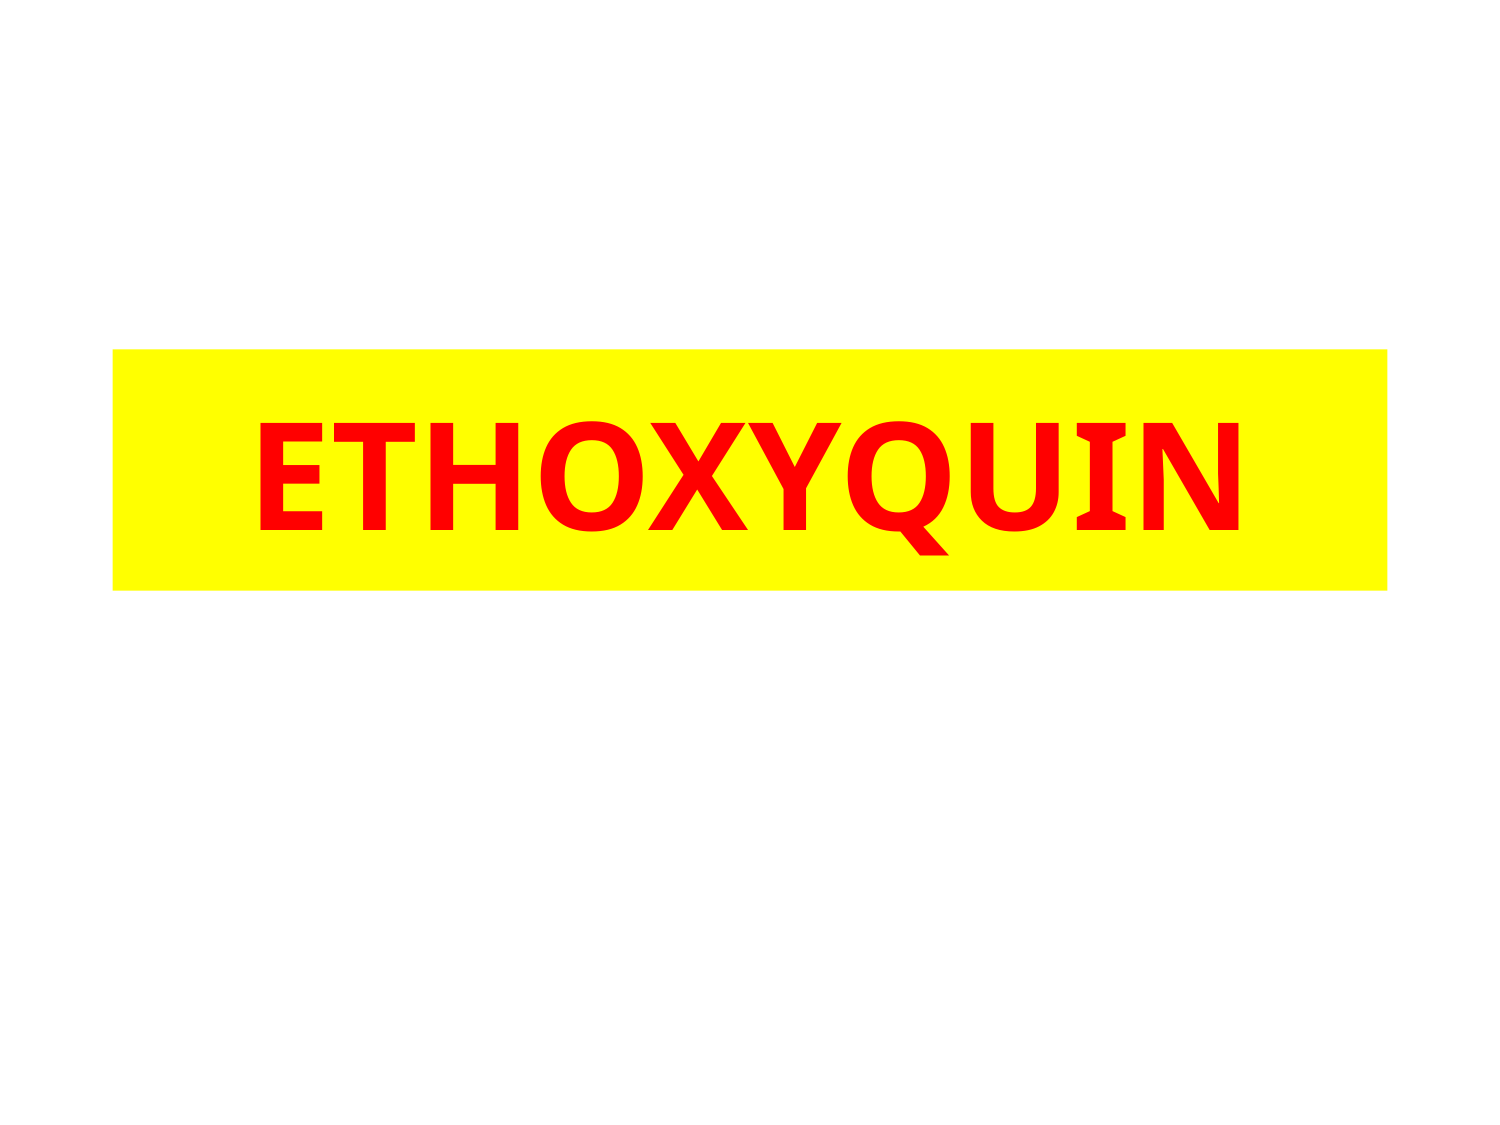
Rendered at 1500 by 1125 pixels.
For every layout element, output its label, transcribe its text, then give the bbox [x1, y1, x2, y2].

title ETHOXYQUIN [112, 349, 1388, 591]
